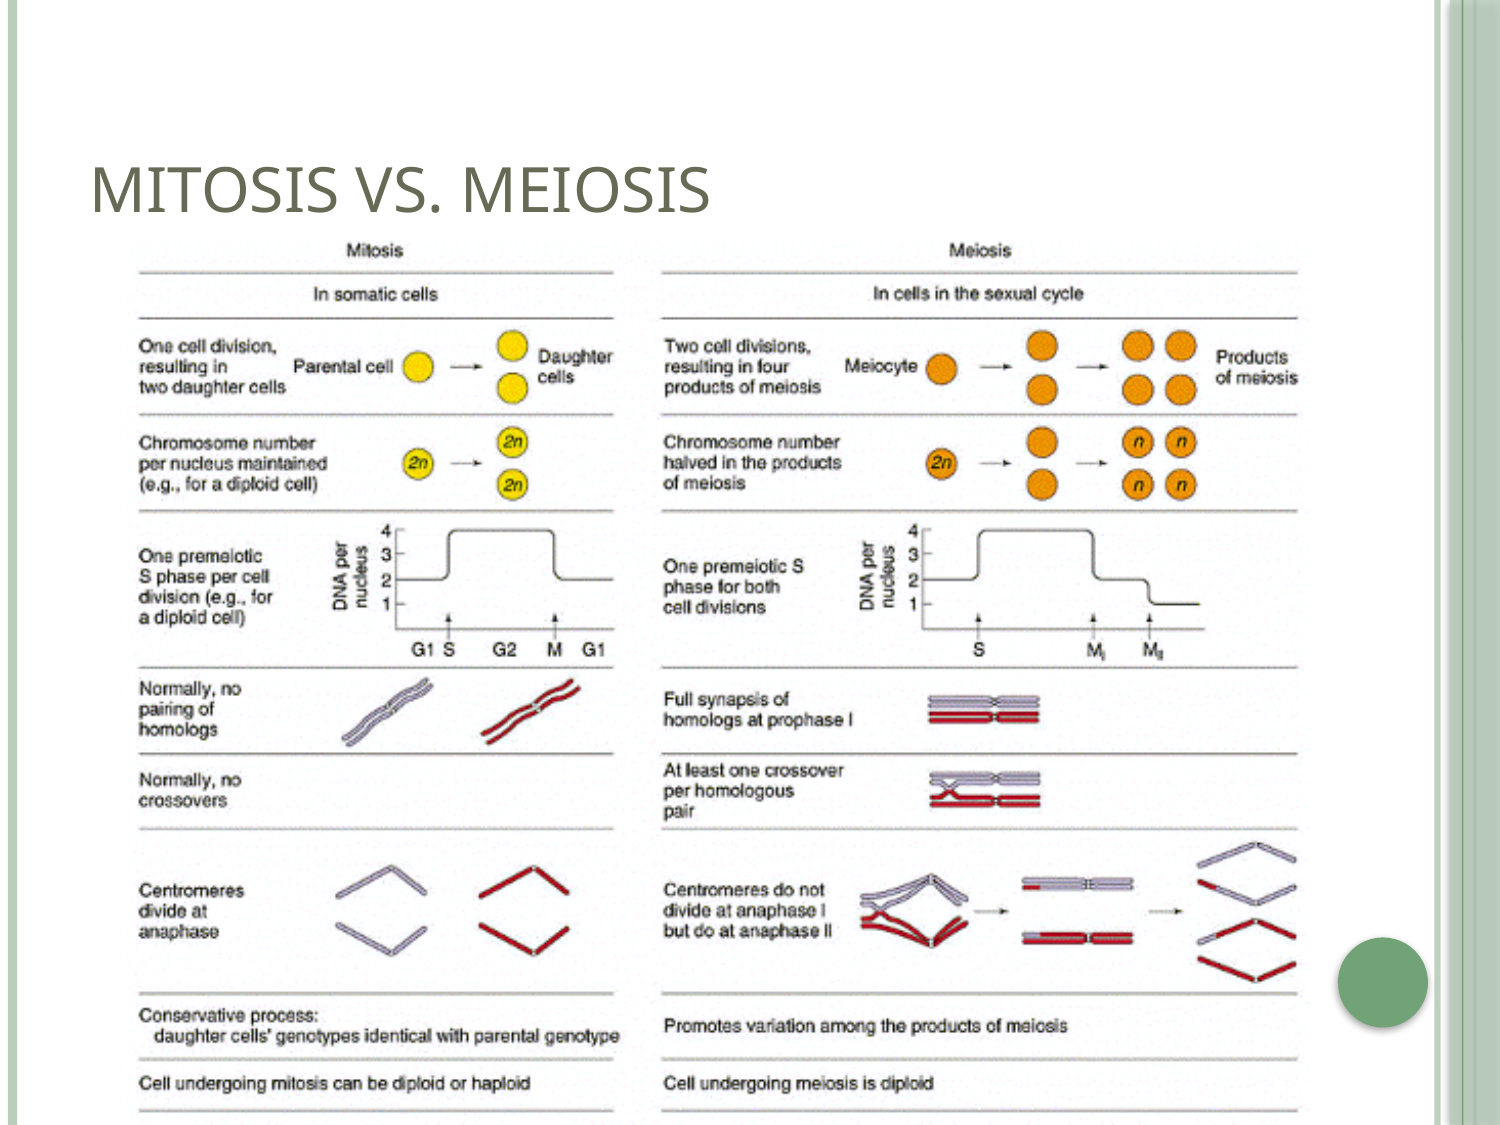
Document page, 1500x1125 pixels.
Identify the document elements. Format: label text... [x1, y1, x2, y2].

picture [124, 229, 1313, 1125]
title Mitosis vs. Meiosis [75, 45, 1300, 233]
